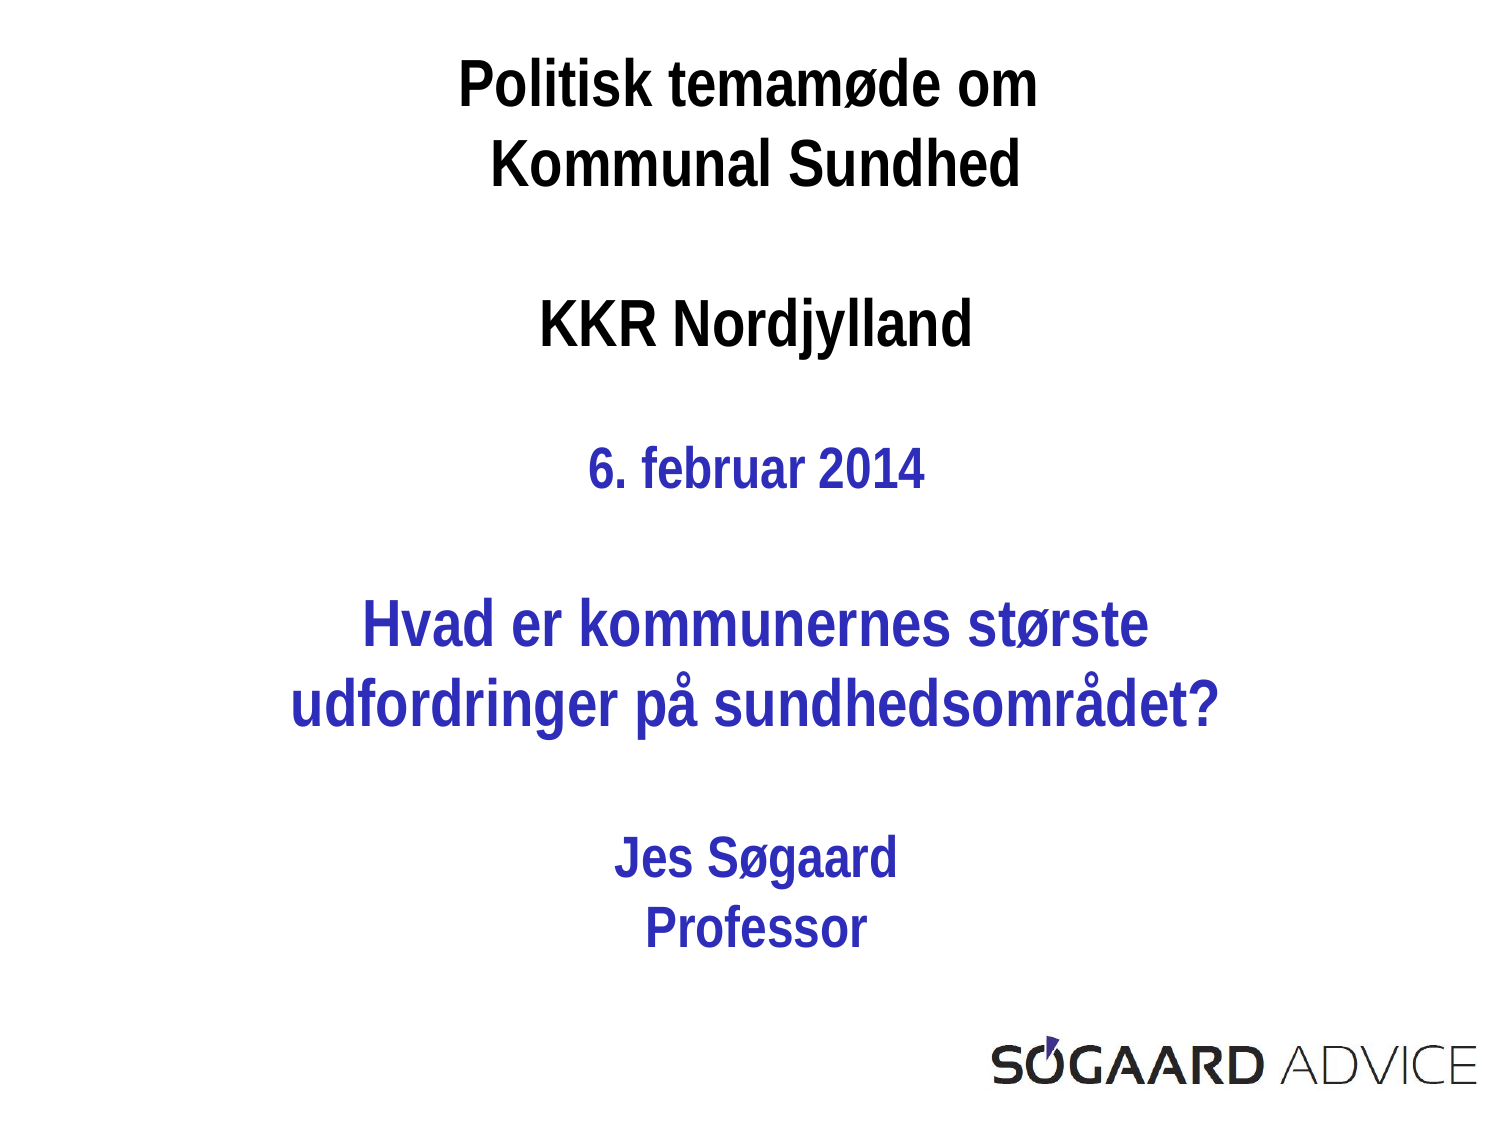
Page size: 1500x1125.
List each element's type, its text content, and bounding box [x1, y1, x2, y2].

picture [986, 1020, 1500, 1106]
title Politisk temamøde om Kommunal Sundhed KKR Nordjylland 6. februar 2014 Hvad er kommunernes største udfordringer på sundhedsområdet? Jes Søgaard Professor [188, 459, 1325, 610]
